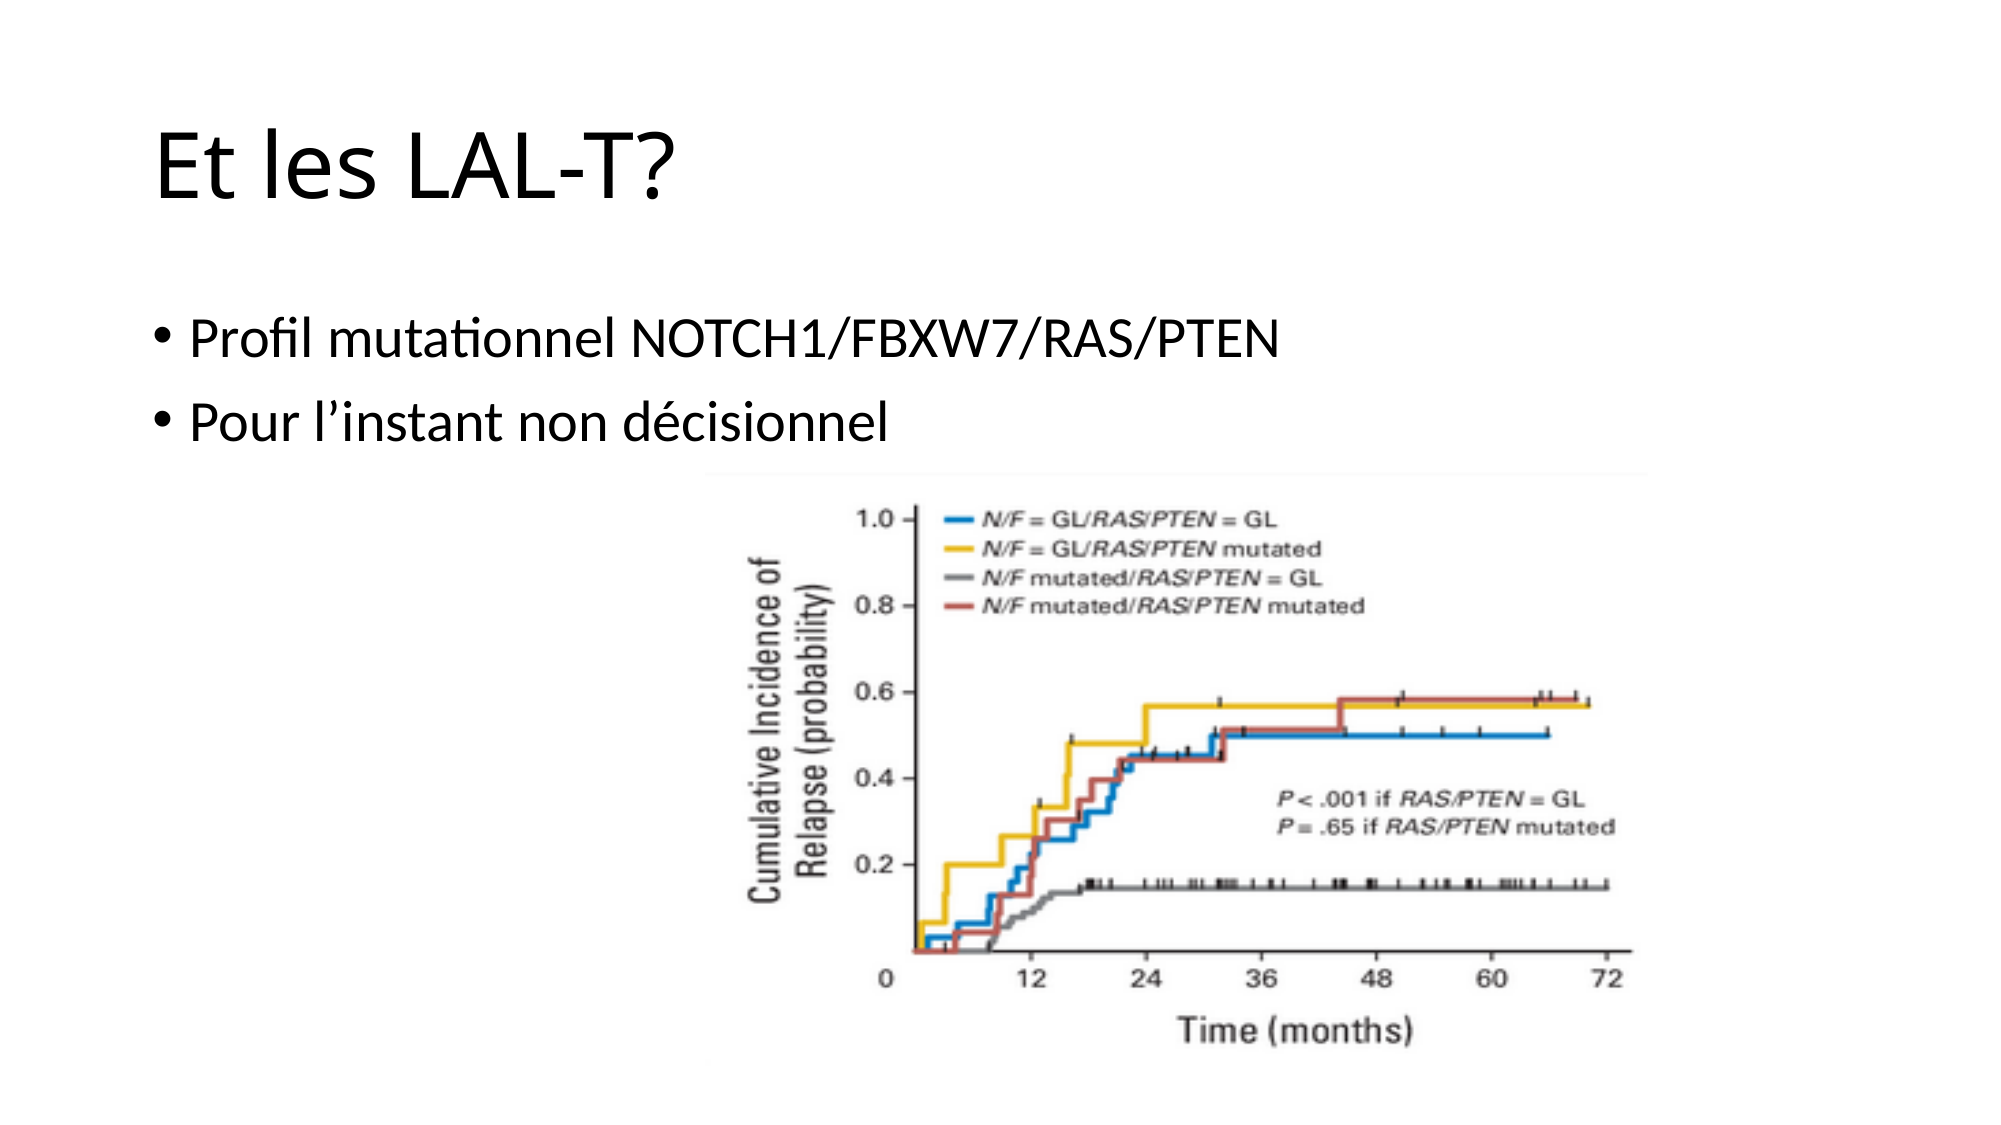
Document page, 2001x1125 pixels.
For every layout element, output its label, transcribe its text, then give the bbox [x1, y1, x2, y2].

list Profil mutationnel NOTCH1/FBXW7/RAS/PTEN Pour l’instant non décisionnel [137, 299, 1863, 1014]
picture [705, 472, 1648, 1066]
title Et les LAL-T? [137, 59, 1863, 278]
